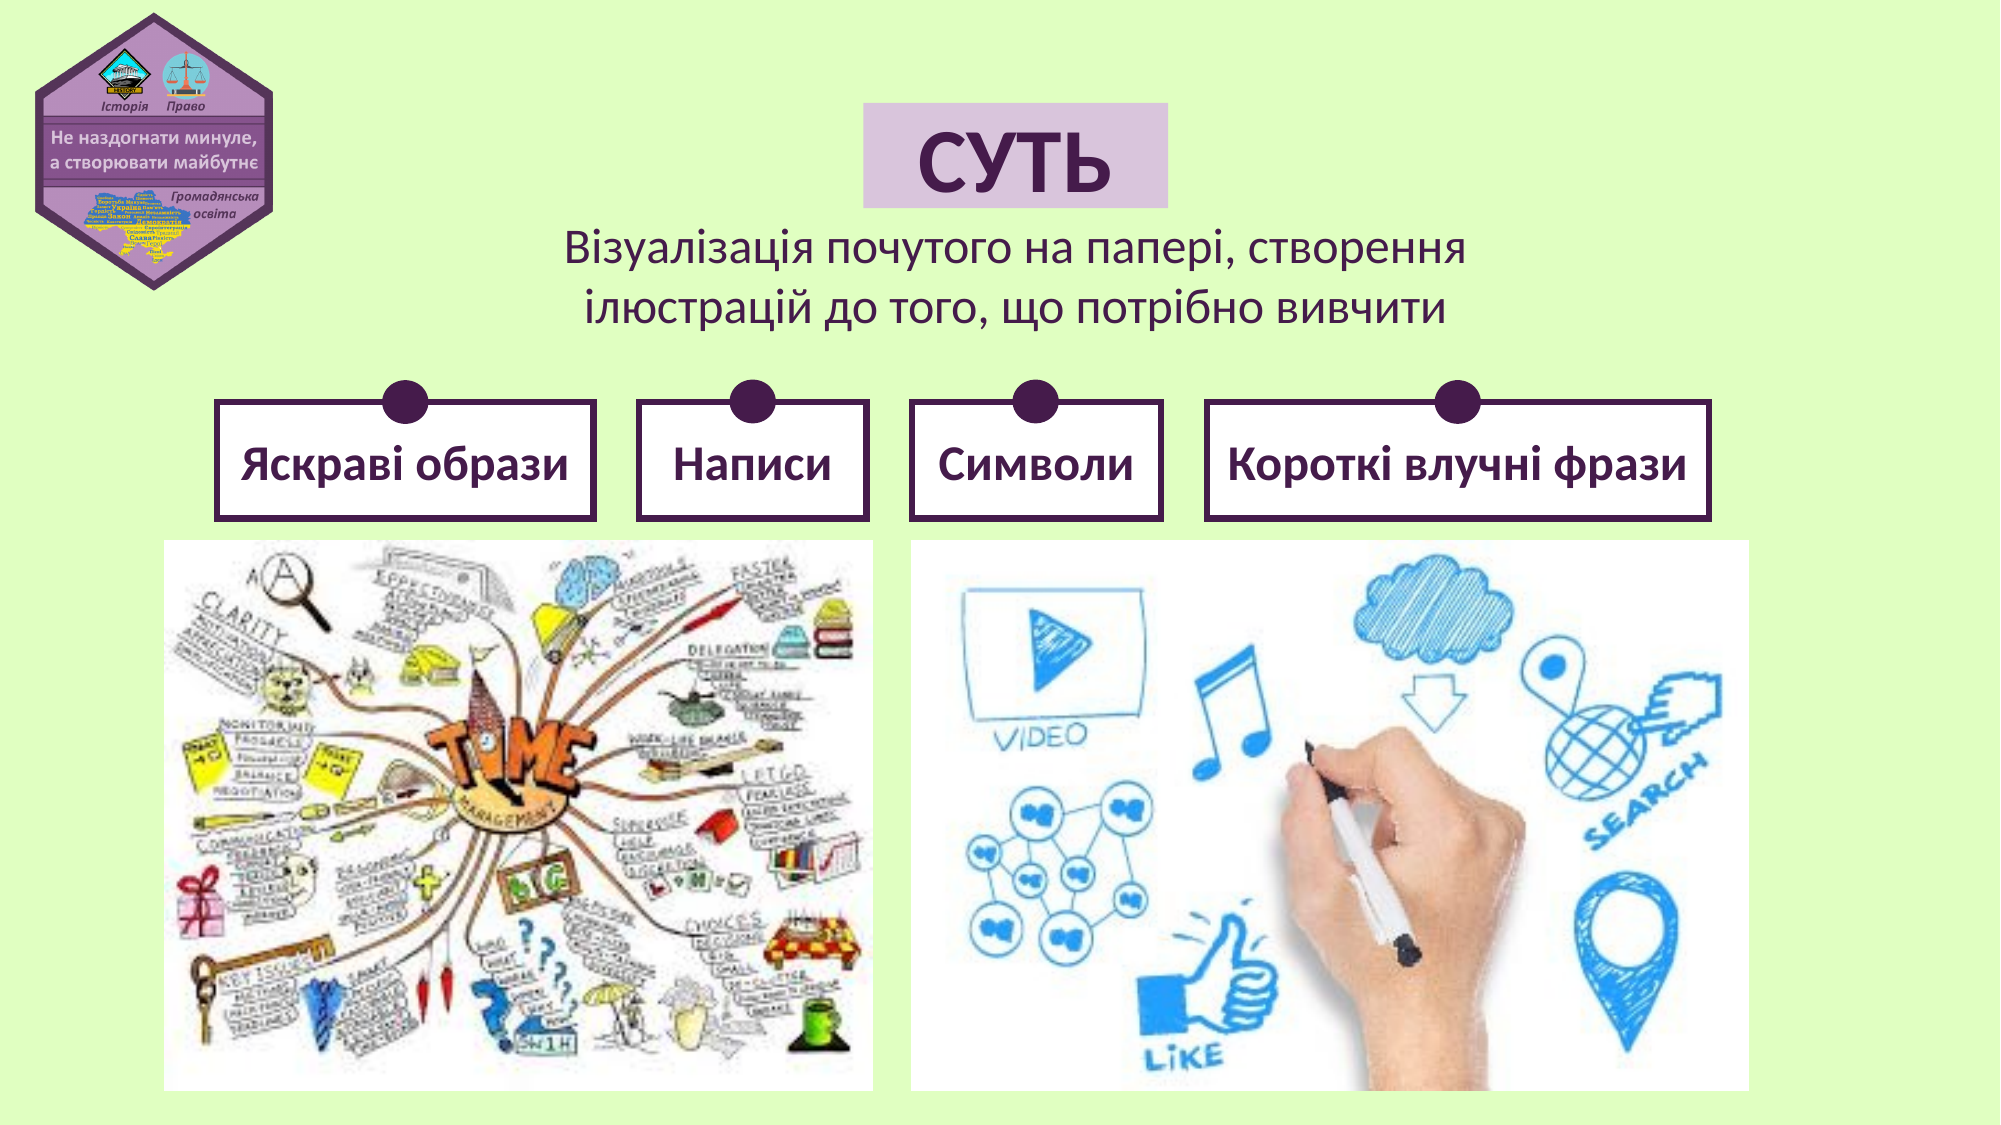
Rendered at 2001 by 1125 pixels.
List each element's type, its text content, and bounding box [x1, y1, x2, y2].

text_box Короткі влучні фрази [1206, 402, 1709, 519]
text_box [382, 380, 429, 424]
picture [911, 540, 1749, 1091]
text_box [1012, 379, 1059, 424]
text_box Візуалізація почутого на папері, створення ілюстрацій до того, що потрібно вивчити [542, 208, 1489, 339]
text_box [729, 379, 776, 424]
text_box [1434, 380, 1481, 424]
picture [0, 12, 292, 291]
text_box Яскраві образи [217, 402, 594, 519]
picture [164, 540, 874, 1091]
text_box Написи [639, 402, 867, 519]
text_box Символи [911, 402, 1162, 519]
text_box СУТЬ [863, 102, 1169, 208]
